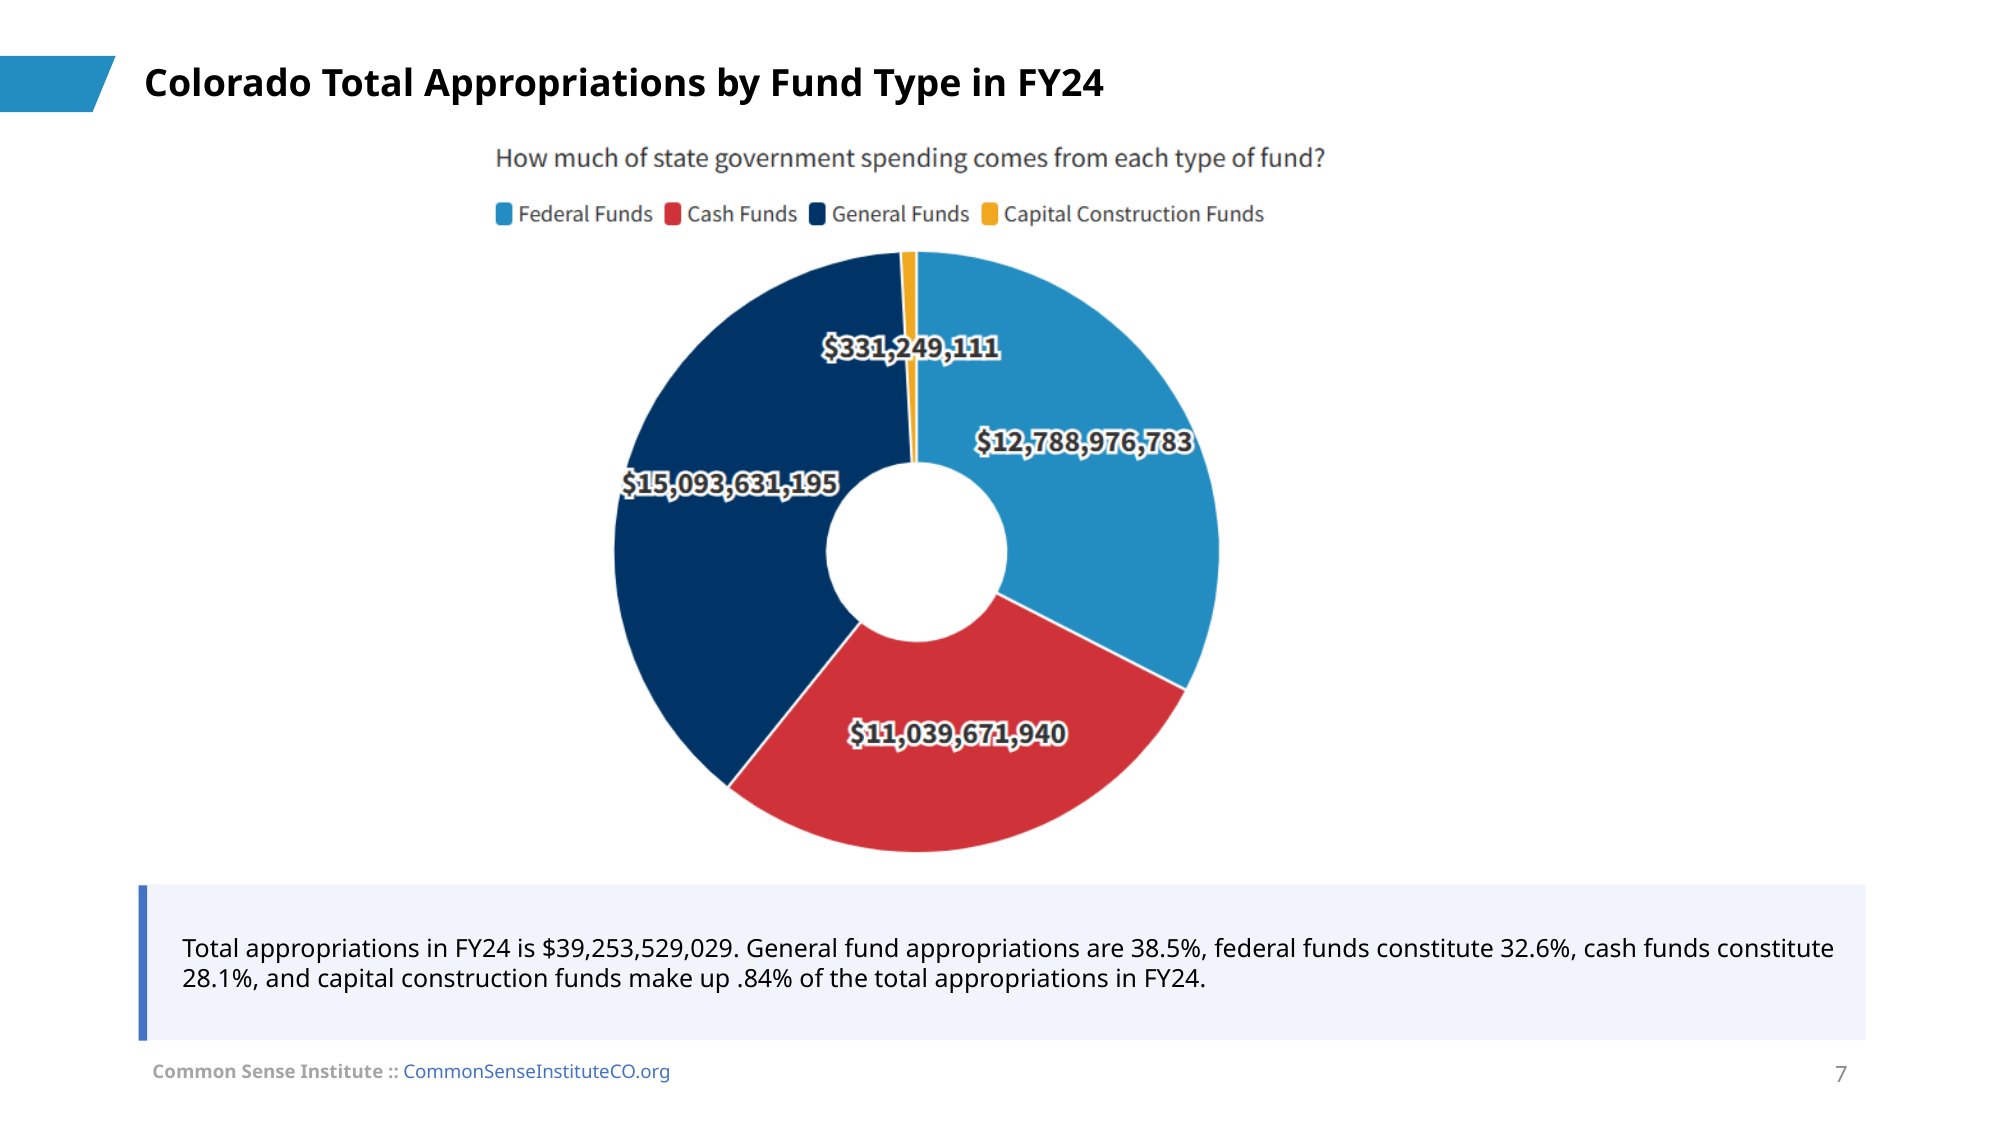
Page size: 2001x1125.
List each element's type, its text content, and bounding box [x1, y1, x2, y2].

text_box Total appropriations in FY24 is $39,253,529,029. General fund appropriations are 38.5%, federal funds constitute 32.6%, cash funds constitute 28.1%, and capital construction funds make up .84% of the total appropriations in FY24. [136, 883, 1867, 1042]
picture [478, 134, 1392, 871]
text_box [138, 884, 148, 1040]
text_box [0, 54, 118, 114]
title Colorado Total Appropriations by Fund Type in FY24 [129, 33, 1855, 136]
text_box Common Sense Institute :: CommonSenseInstituteCO.org [137, 1040, 1338, 1101]
slide_number 6 [1412, 1042, 1863, 1103]
